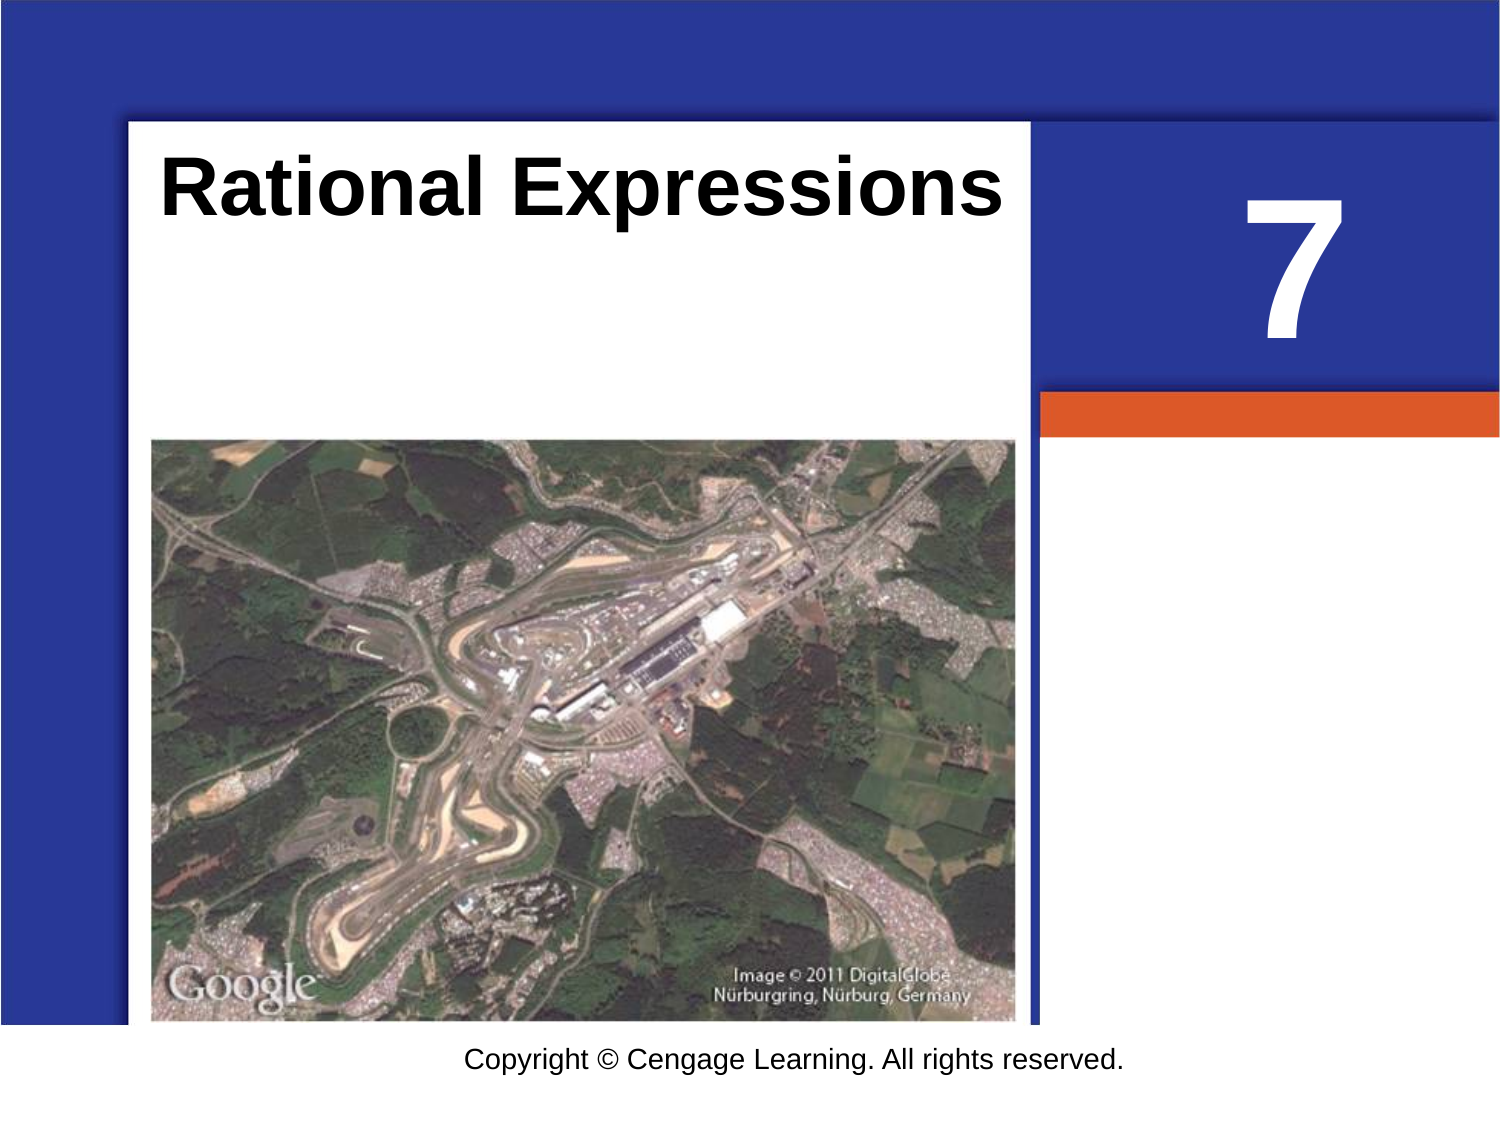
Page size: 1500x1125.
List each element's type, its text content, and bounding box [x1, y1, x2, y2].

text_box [0, 0, 1500, 1038]
text_box Copyright © Cengage Learning. All rights reserved. [349, 1046, 1250, 1085]
picture [149, 437, 1017, 1023]
